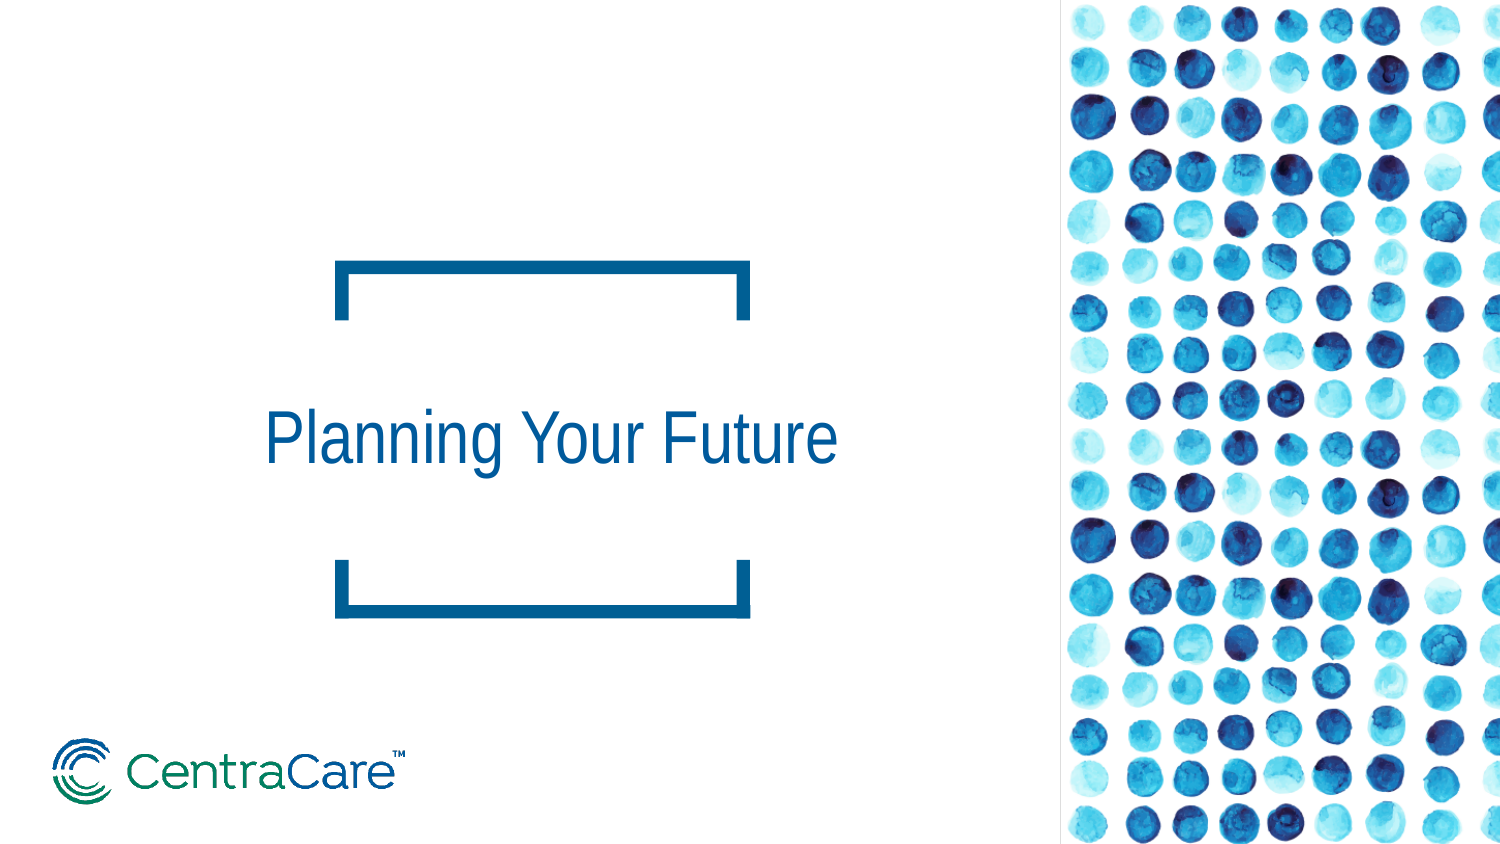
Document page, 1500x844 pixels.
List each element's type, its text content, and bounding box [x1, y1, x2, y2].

picture [17, 703, 429, 840]
text_box Planning Your Future [166, 381, 939, 486]
